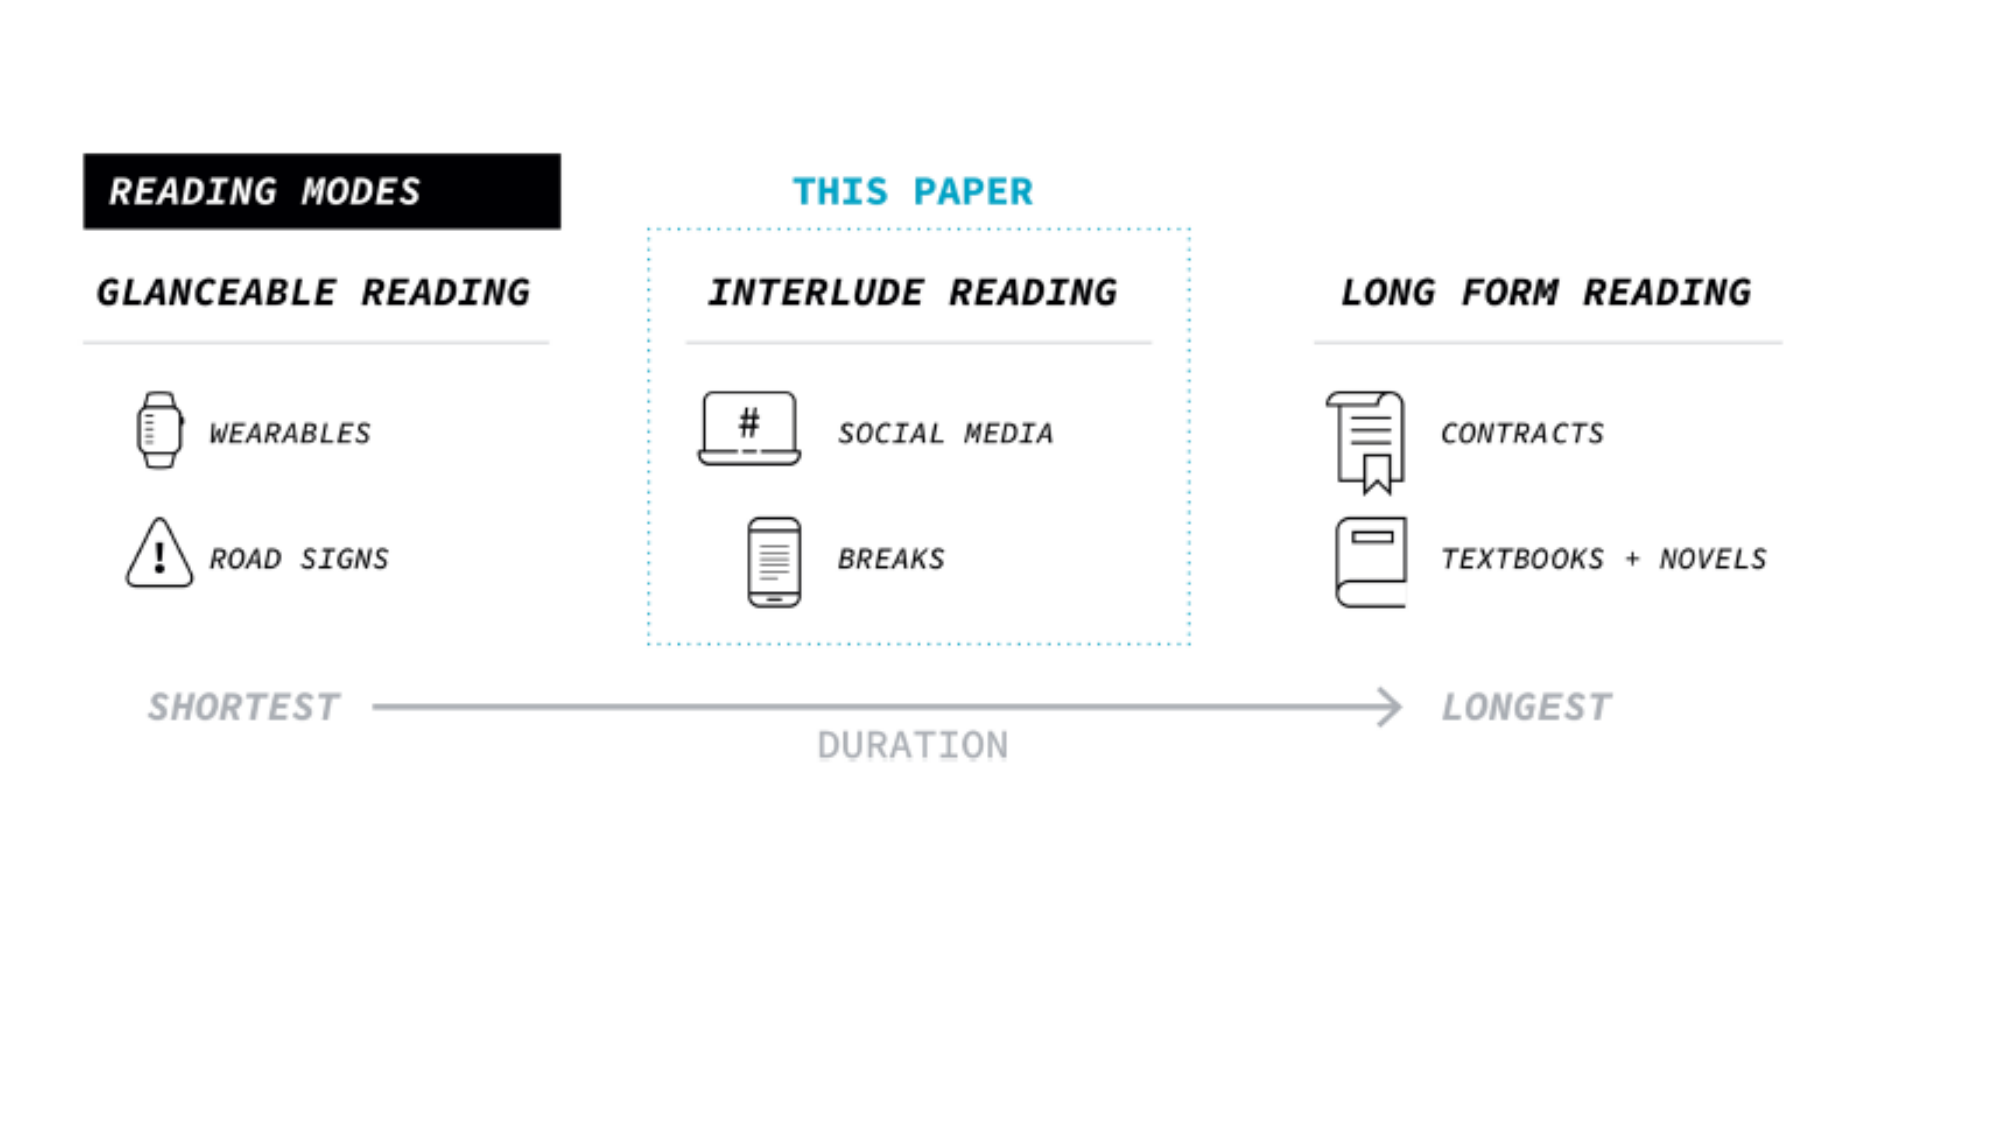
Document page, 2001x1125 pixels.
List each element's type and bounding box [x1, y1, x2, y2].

list [71, 126, 1891, 773]
